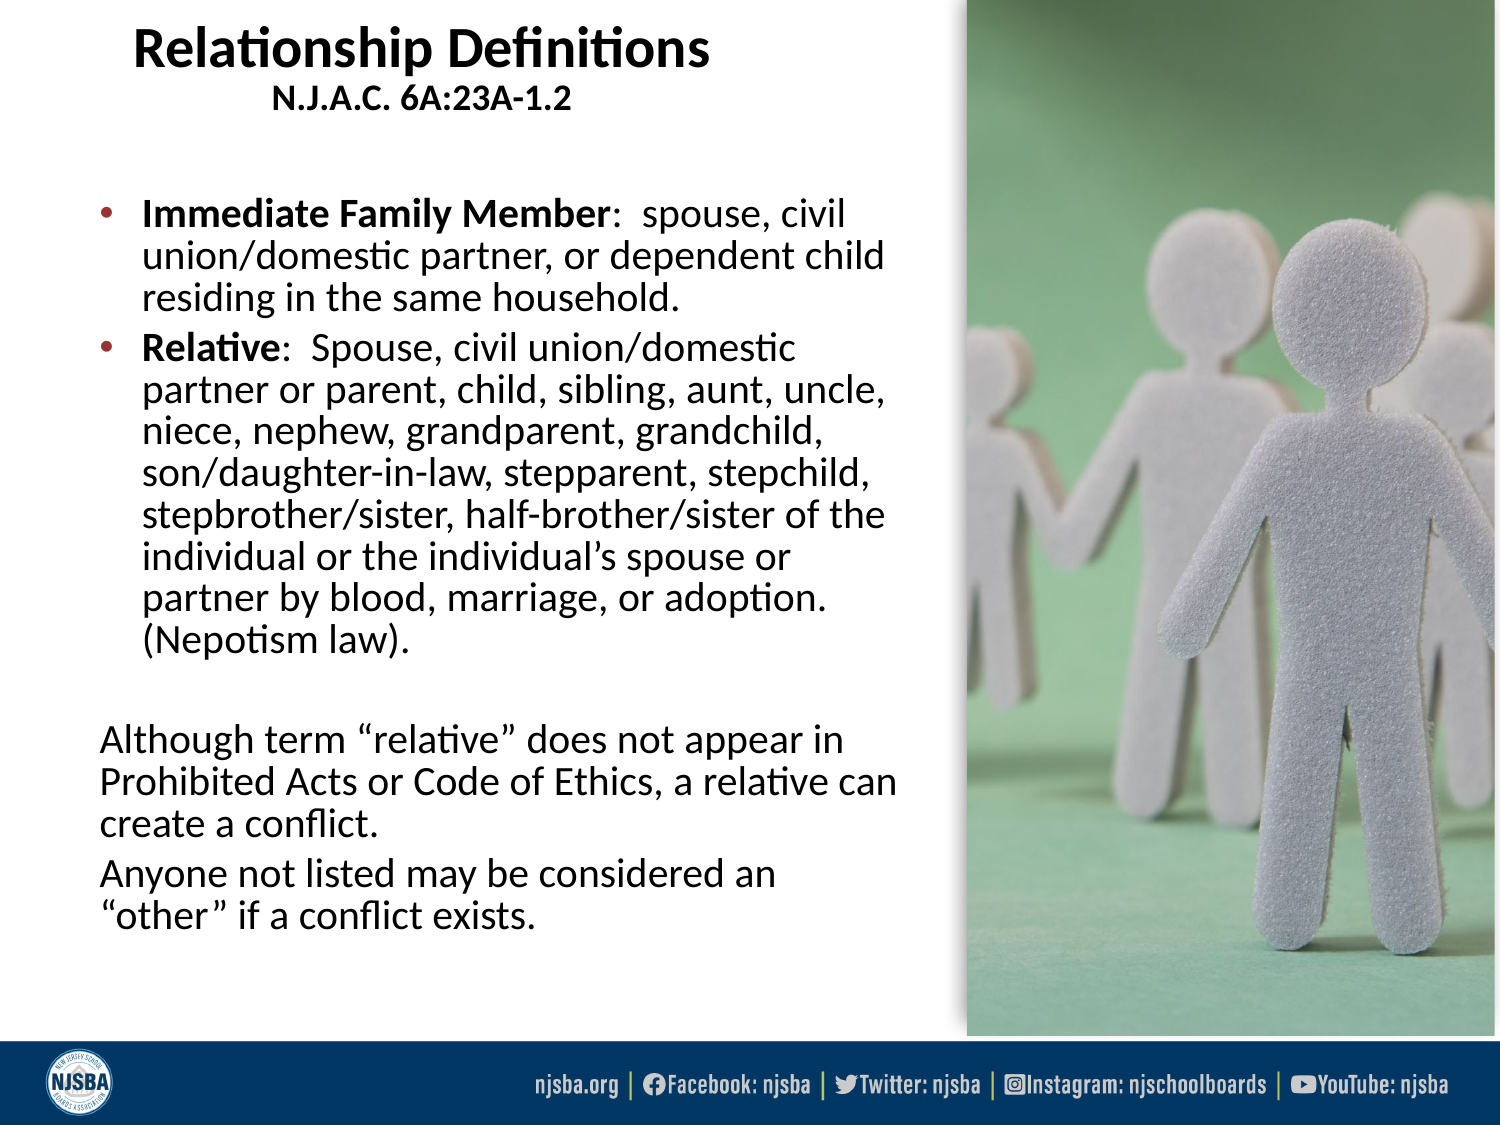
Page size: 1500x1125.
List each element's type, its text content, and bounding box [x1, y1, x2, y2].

picture [0, 0, 1500, 1125]
title Relationship Definitions N.J.A.C. 6A:23A-1.2 [93, 6, 750, 138]
list Immediate Family Member: spouse, civil union/domestic partner, or dependent child residing in the same household. Relative: Spouse, civil union/domestic partner or parent, child, sibling, aunt, uncle, niece, nephew, grandparent, grandchild, son/daughter-in-law, stepparent, stepchild, stepbrother/sister, half-brother/sister of the individual or the individual’s spouse or partner by blood, marriage, or adoption. (Nepotism law). Although term “relative” does not appear in Prohibited Acts or Code of Ethics, a relative can create a conflict. Anyone not listed may be considered an “other” if a conflict exists. [84, 147, 919, 1036]
